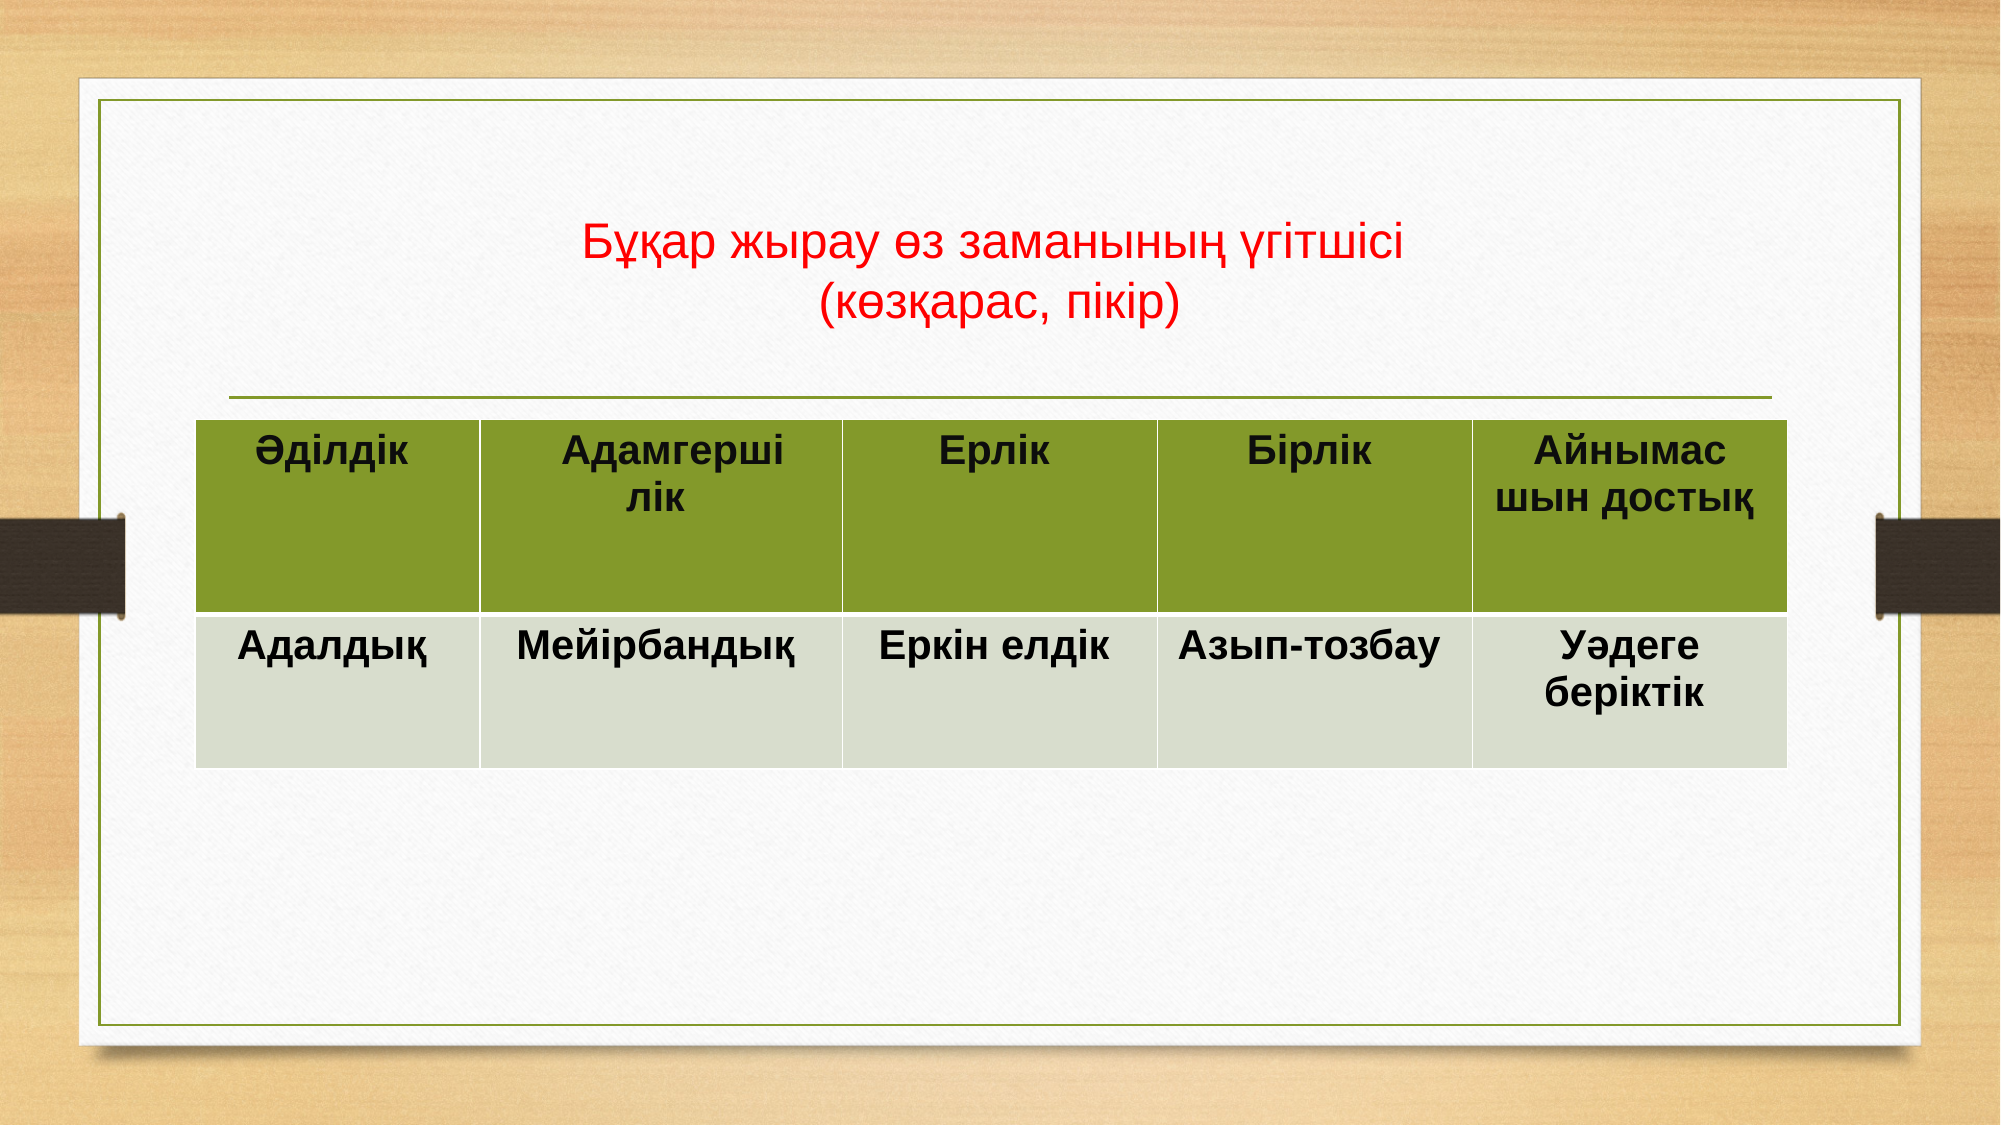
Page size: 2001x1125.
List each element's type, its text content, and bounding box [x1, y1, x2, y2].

table_cell Адалдық [196, 617, 479, 768]
table_cell Еркін елдік [843, 617, 1157, 768]
table_header Адамгерші лік [481, 420, 842, 612]
table_cell Мейірбандық [481, 617, 842, 768]
title Бұқар жырау өз заманының үгітшісі (көзқарас, пікір) [212, 161, 1788, 375]
table_cell Азып-тозбау [1158, 617, 1472, 768]
table_header Әділдік [196, 420, 479, 612]
table_header Айнымас шын достық [1473, 420, 1787, 612]
table_header Ерлік [843, 420, 1157, 612]
picture [0, 0, 2001, 1125]
table_cell Уәдеге беріктік [1473, 617, 1787, 768]
table_header Бірлік [1158, 420, 1472, 612]
